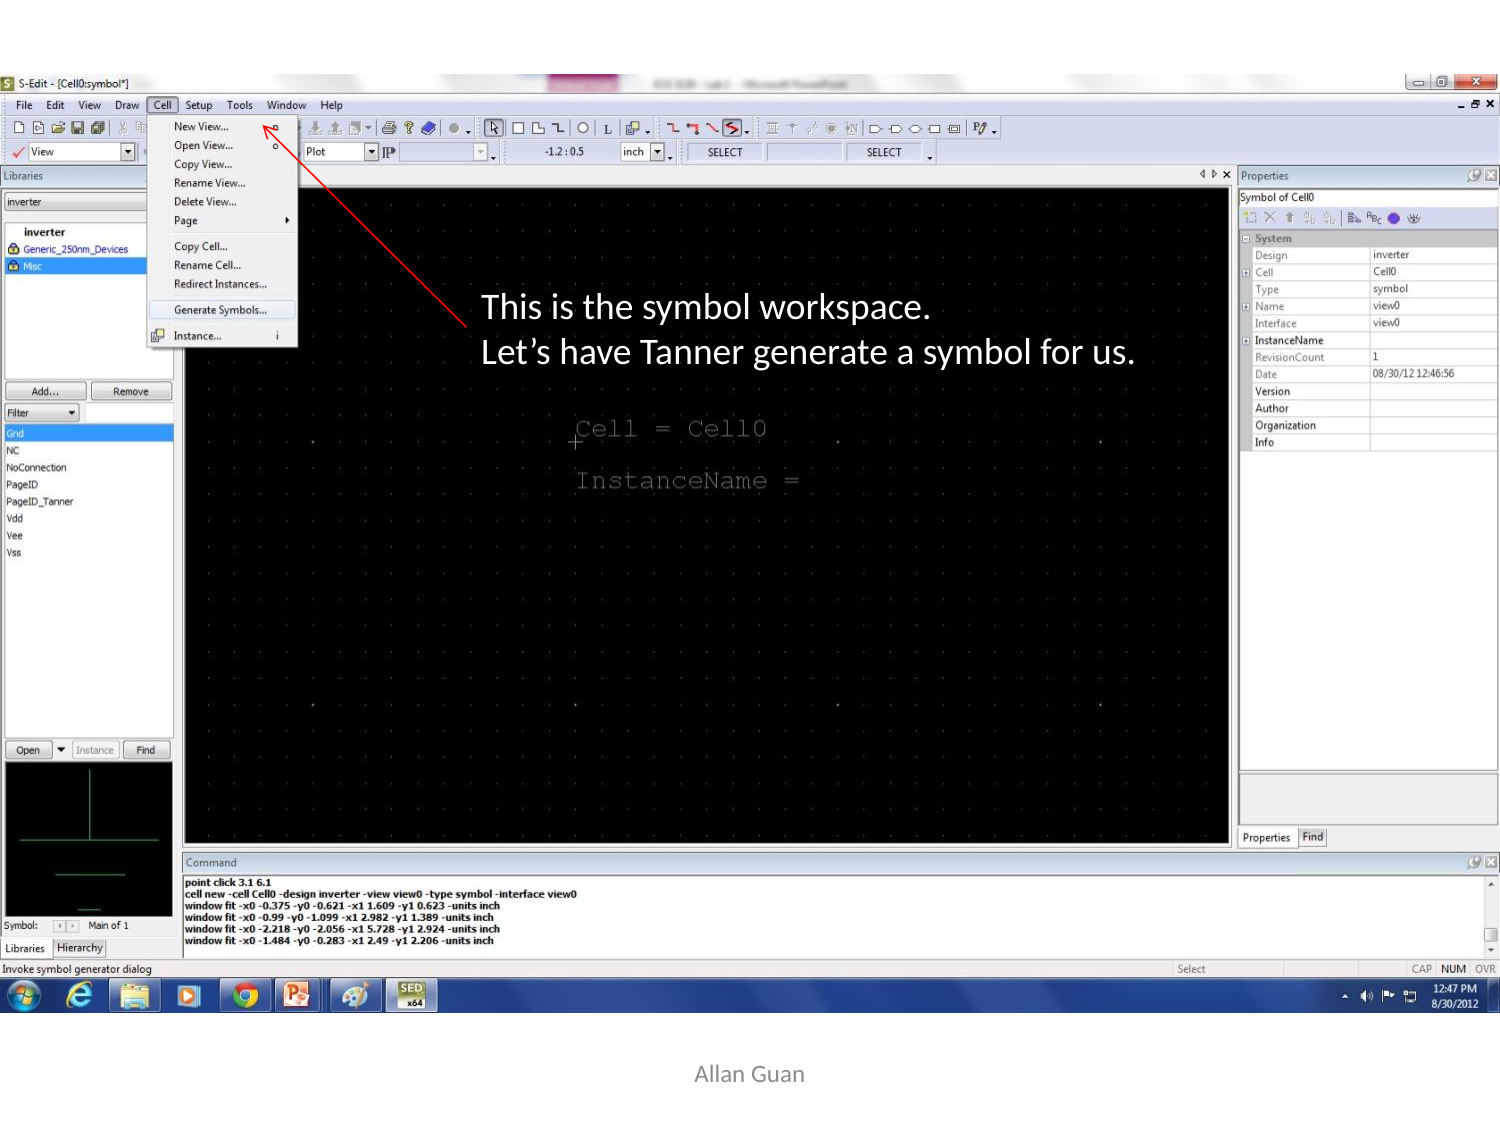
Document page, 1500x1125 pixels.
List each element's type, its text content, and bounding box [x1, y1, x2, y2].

footer Allan Guan [512, 1042, 988, 1103]
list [0, 74, 1500, 1013]
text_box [262, 124, 463, 329]
